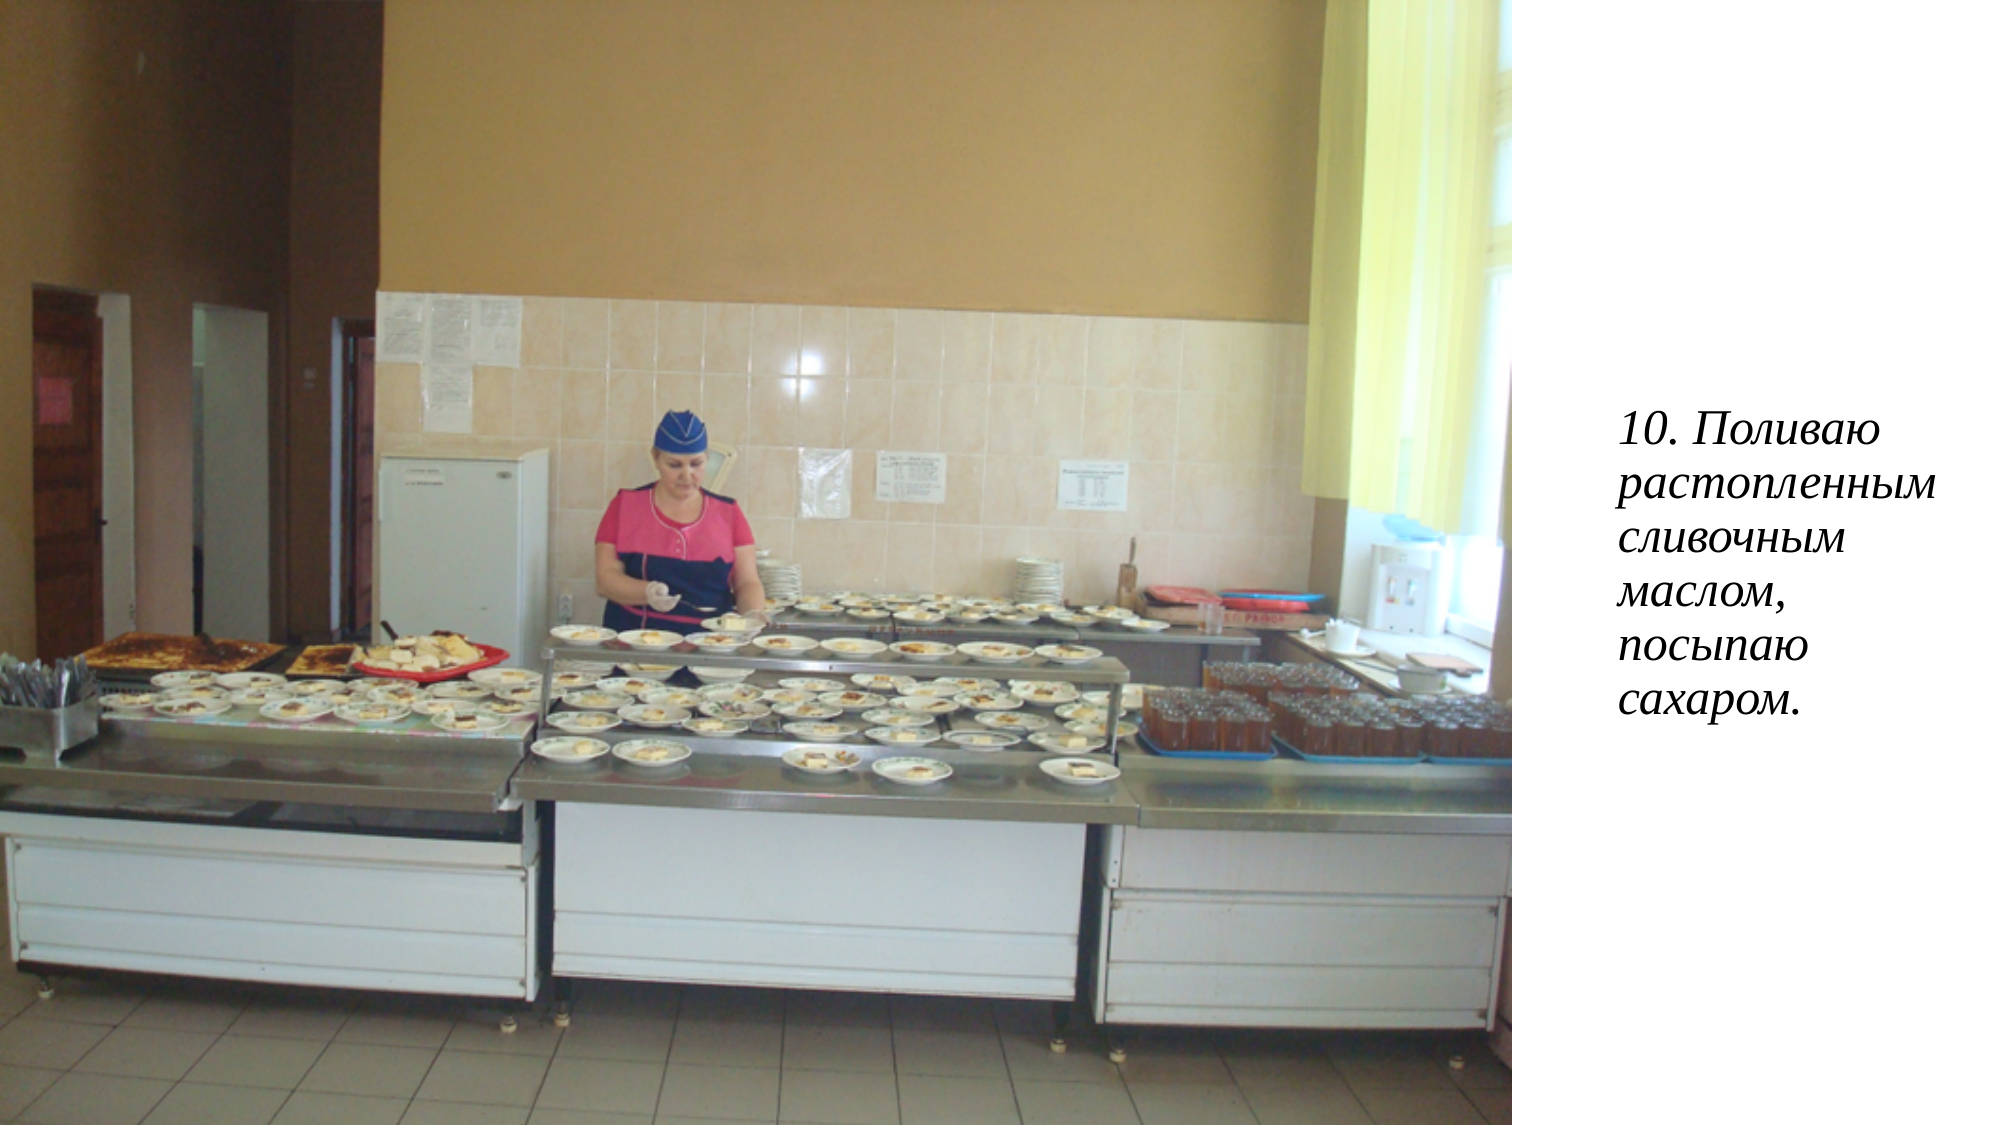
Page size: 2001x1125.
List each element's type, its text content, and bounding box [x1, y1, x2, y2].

list 10. Поливаю растопленным сливочным маслом, посыпаю сахаром. [1602, 394, 2000, 1014]
picture [0, 0, 1512, 1125]
